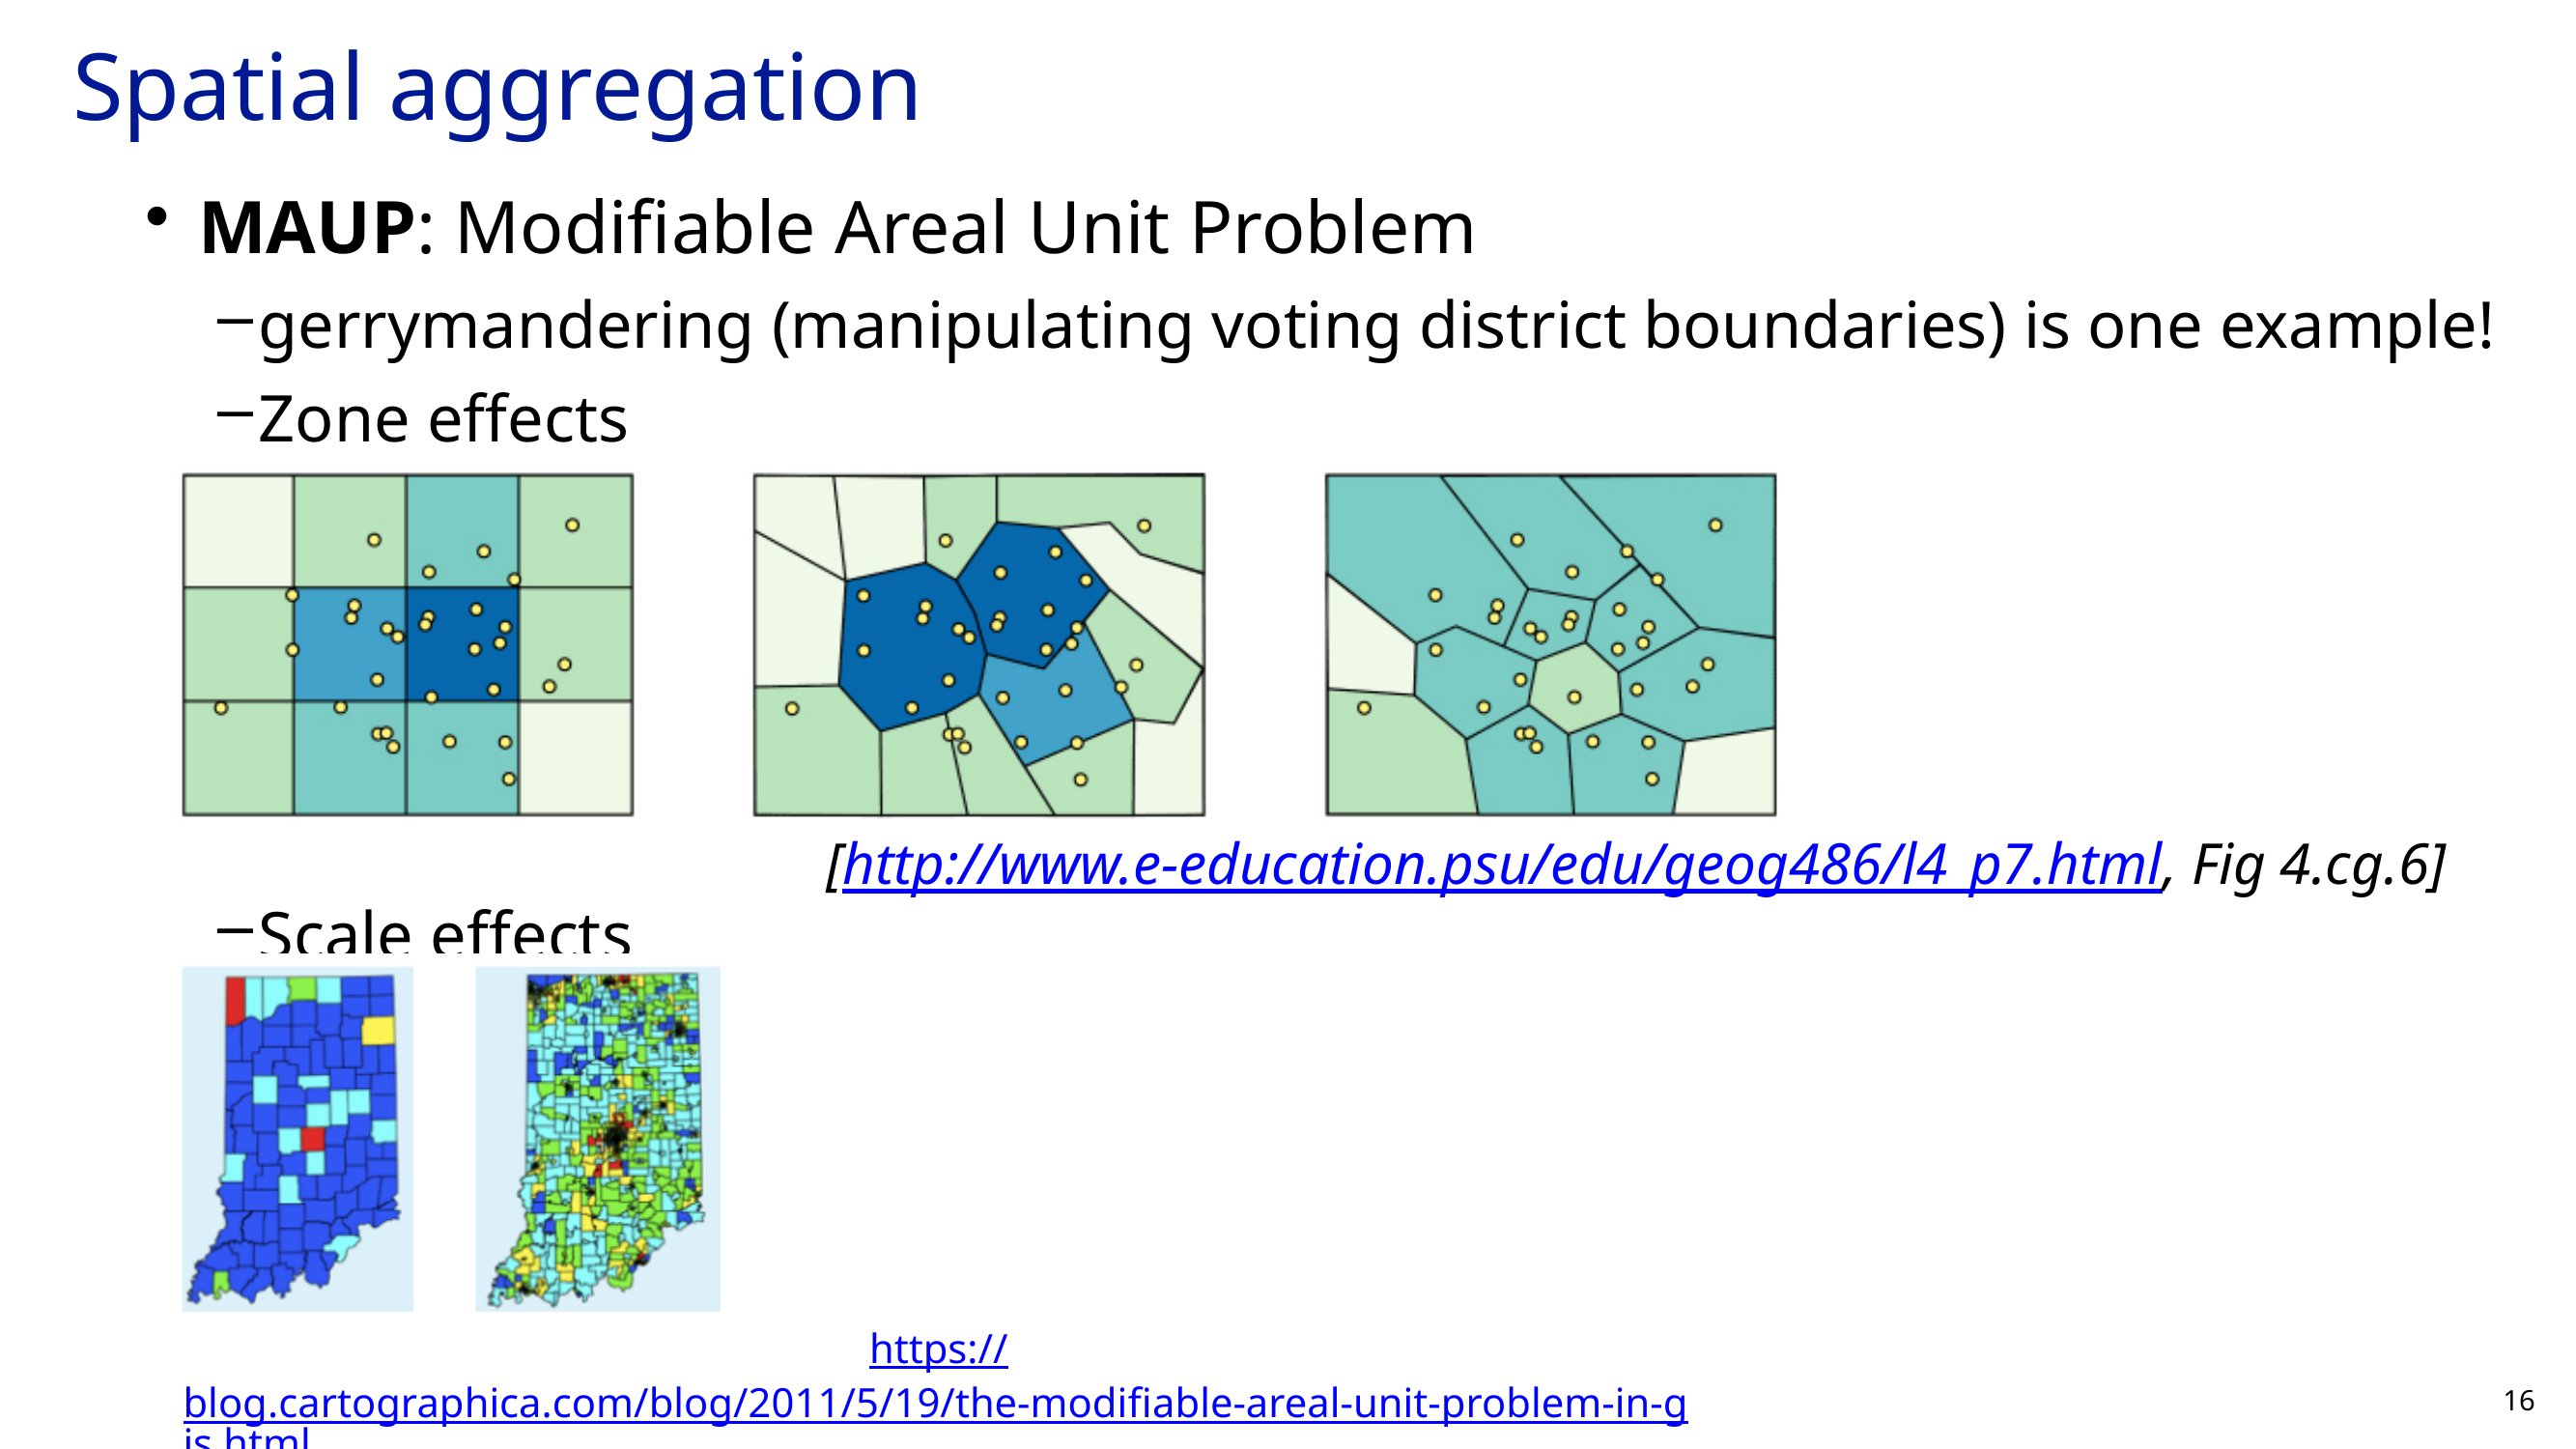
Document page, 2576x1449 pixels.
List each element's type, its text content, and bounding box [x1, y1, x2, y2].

text_box https://blog.cartographica.com/blog/2011/5/19/the-modiﬁable-areal-unit-problem-in-gis.html [175, 1314, 1703, 1441]
text_box [http://www.e-education.psu/edu/geog486/l4_p7.html, Fig 4.cg.6] [820, 822, 2576, 911]
picture [746, 469, 1210, 823]
picture [159, 953, 748, 1321]
picture [174, 469, 638, 823]
picture [1317, 469, 1781, 823]
title Spatial aggregation [66, 0, 2576, 168]
list MAUP: Modifiable Areal Unit Problem gerrymandering (manipulating voting district boundaries) is one example! Zone effects Scale effects [66, 174, 2576, 1449]
slide_number 16 [2484, 1376, 2542, 1422]
